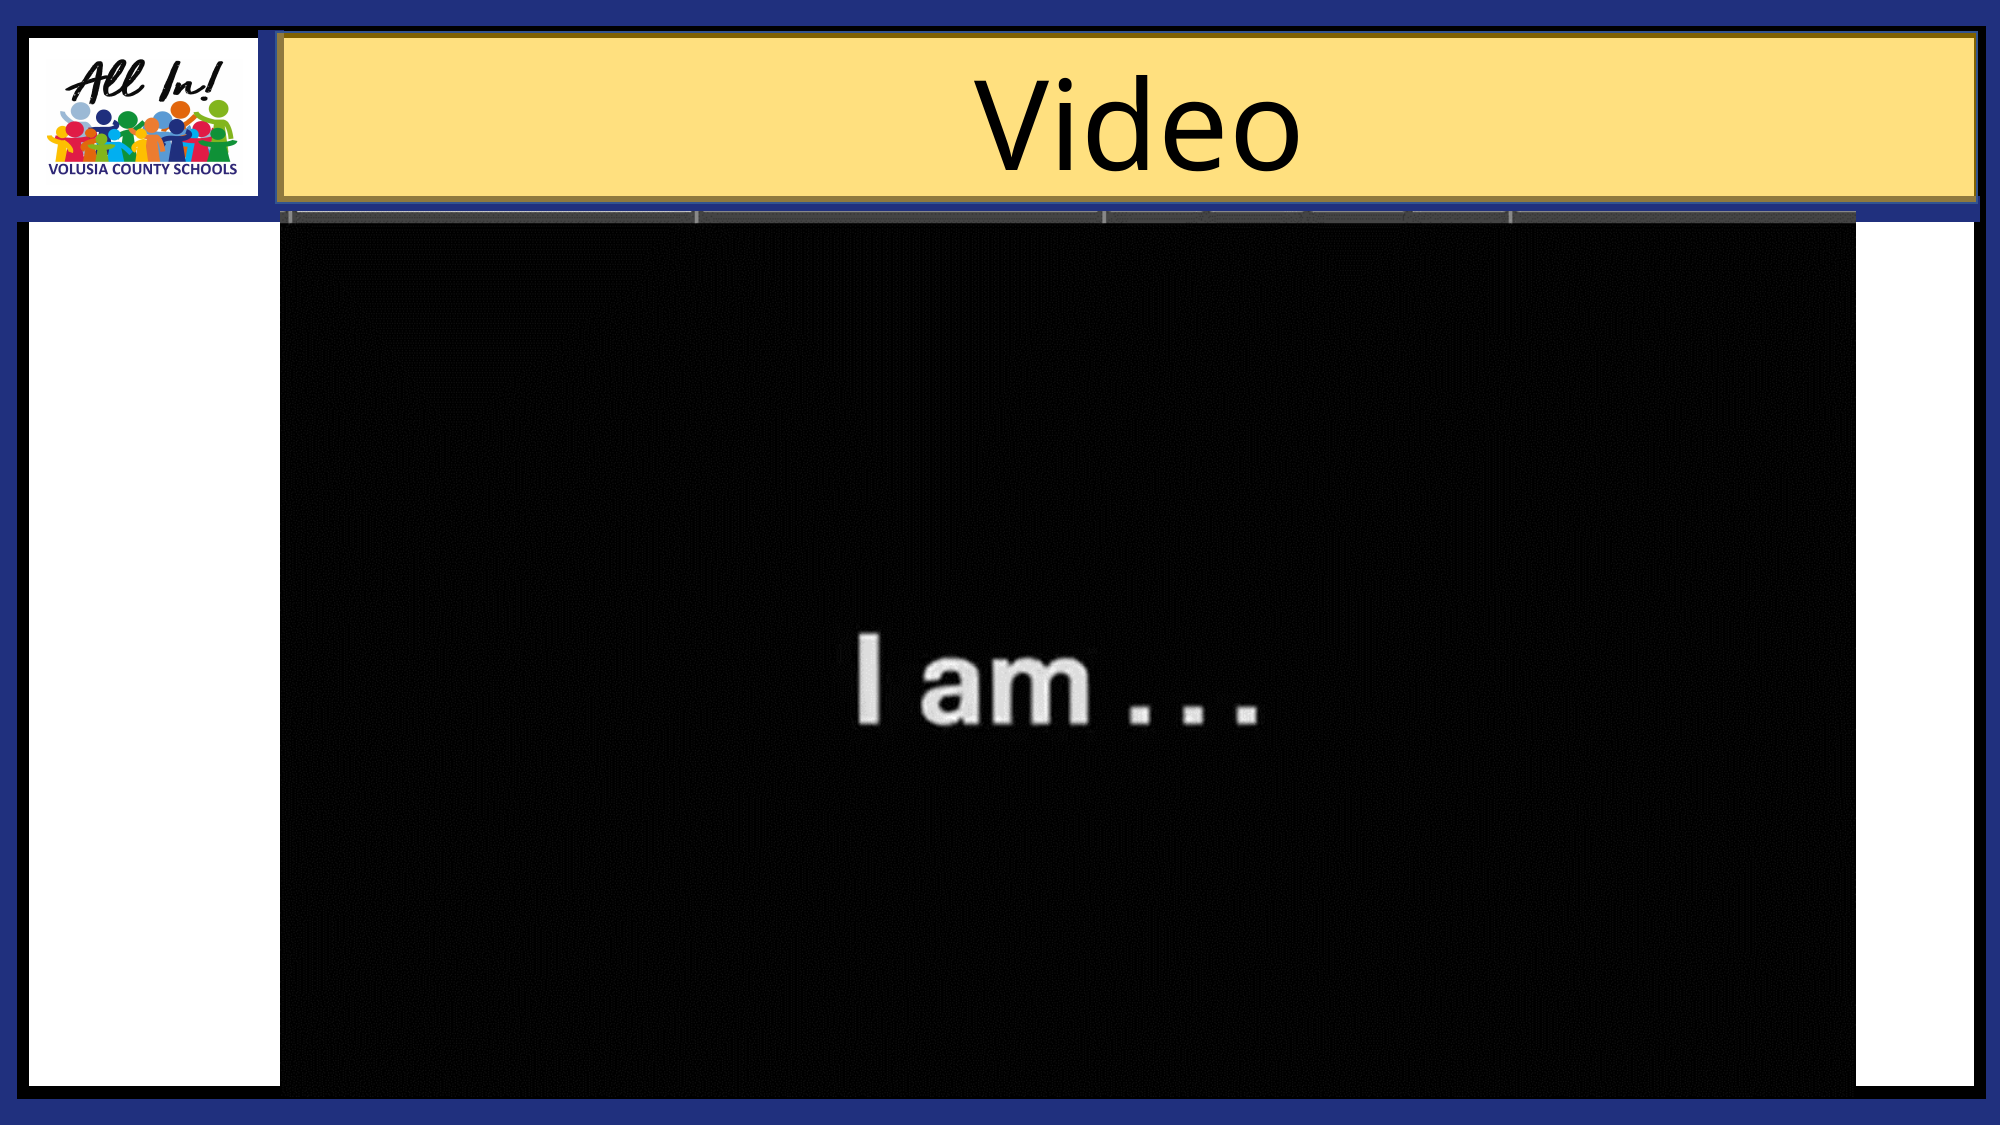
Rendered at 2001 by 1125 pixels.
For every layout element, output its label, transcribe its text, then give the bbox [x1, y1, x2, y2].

picture [46, 59, 243, 185]
text_box Video [279, 55, 2000, 320]
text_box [279, 210, 1857, 1098]
